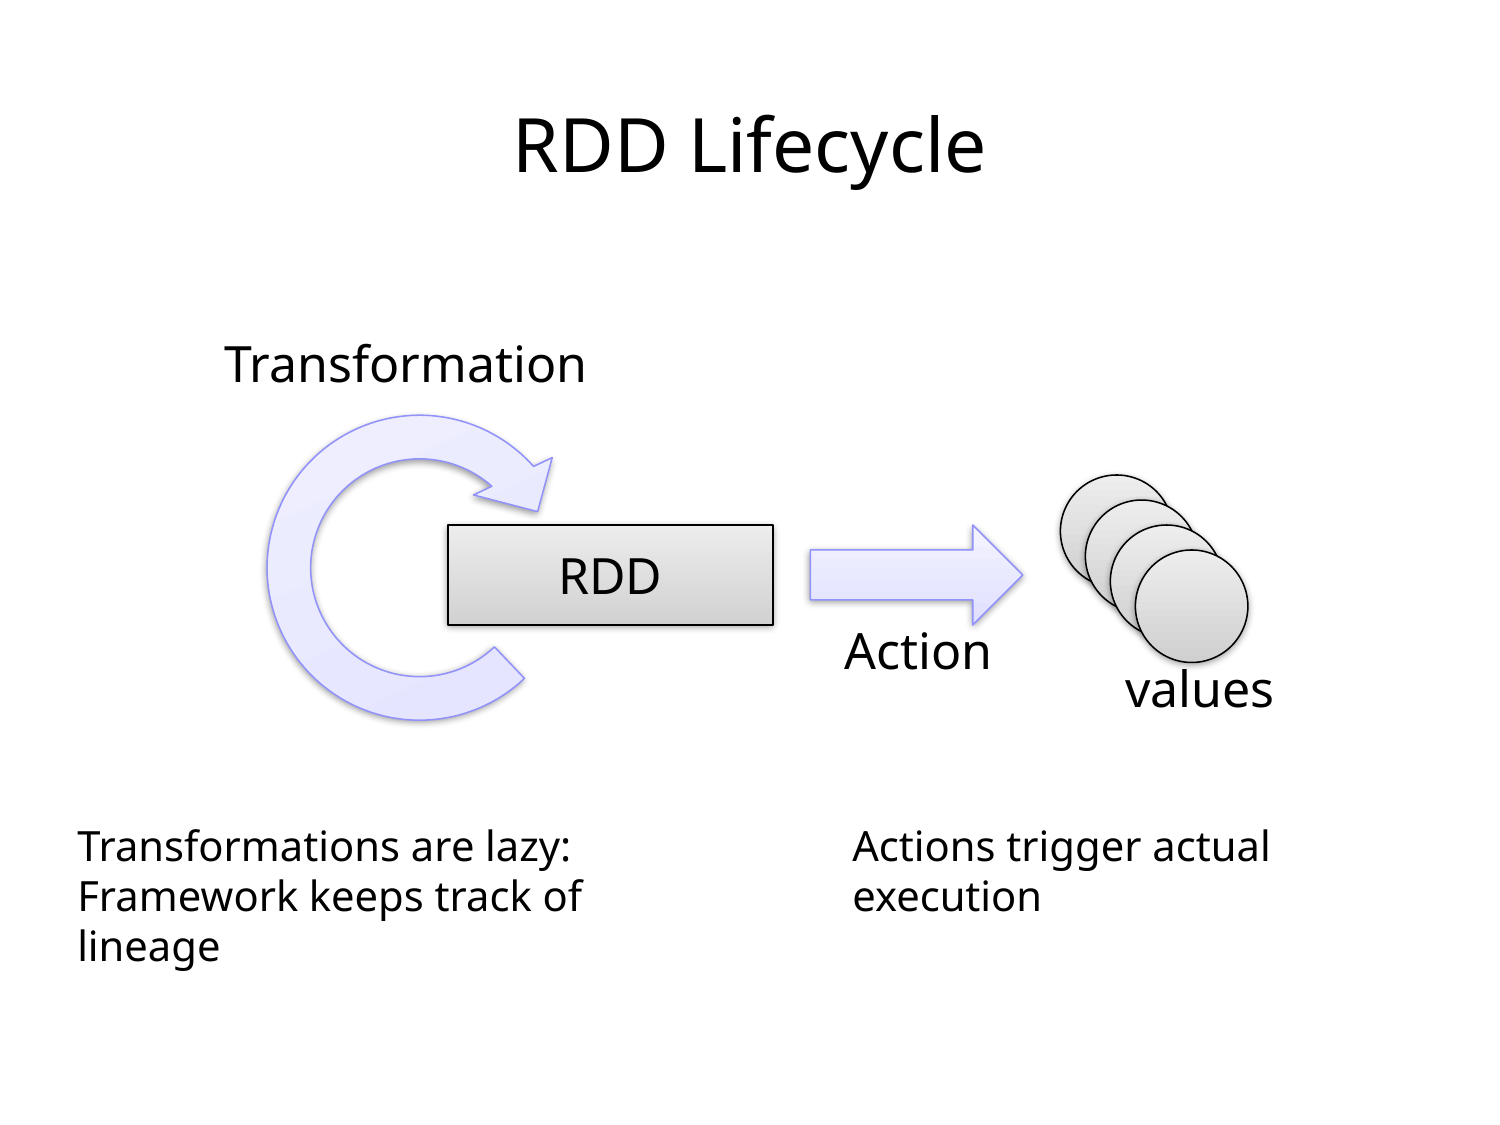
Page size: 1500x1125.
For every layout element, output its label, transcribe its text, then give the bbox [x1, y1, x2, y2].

text_box [809, 524, 1024, 611]
text_box [266, 414, 553, 721]
text_box Action [712, 611, 1055, 687]
text_box RDD Lifecycle [0, 90, 1500, 203]
text_box Transformations are lazy: Framework keeps track of lineage [62, 812, 688, 978]
text_box RDD [447, 524, 774, 626]
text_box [1060, 474, 1313, 726]
text_box Actions trigger actual execution [837, 812, 1463, 928]
text_box Transformation [200, 324, 613, 400]
